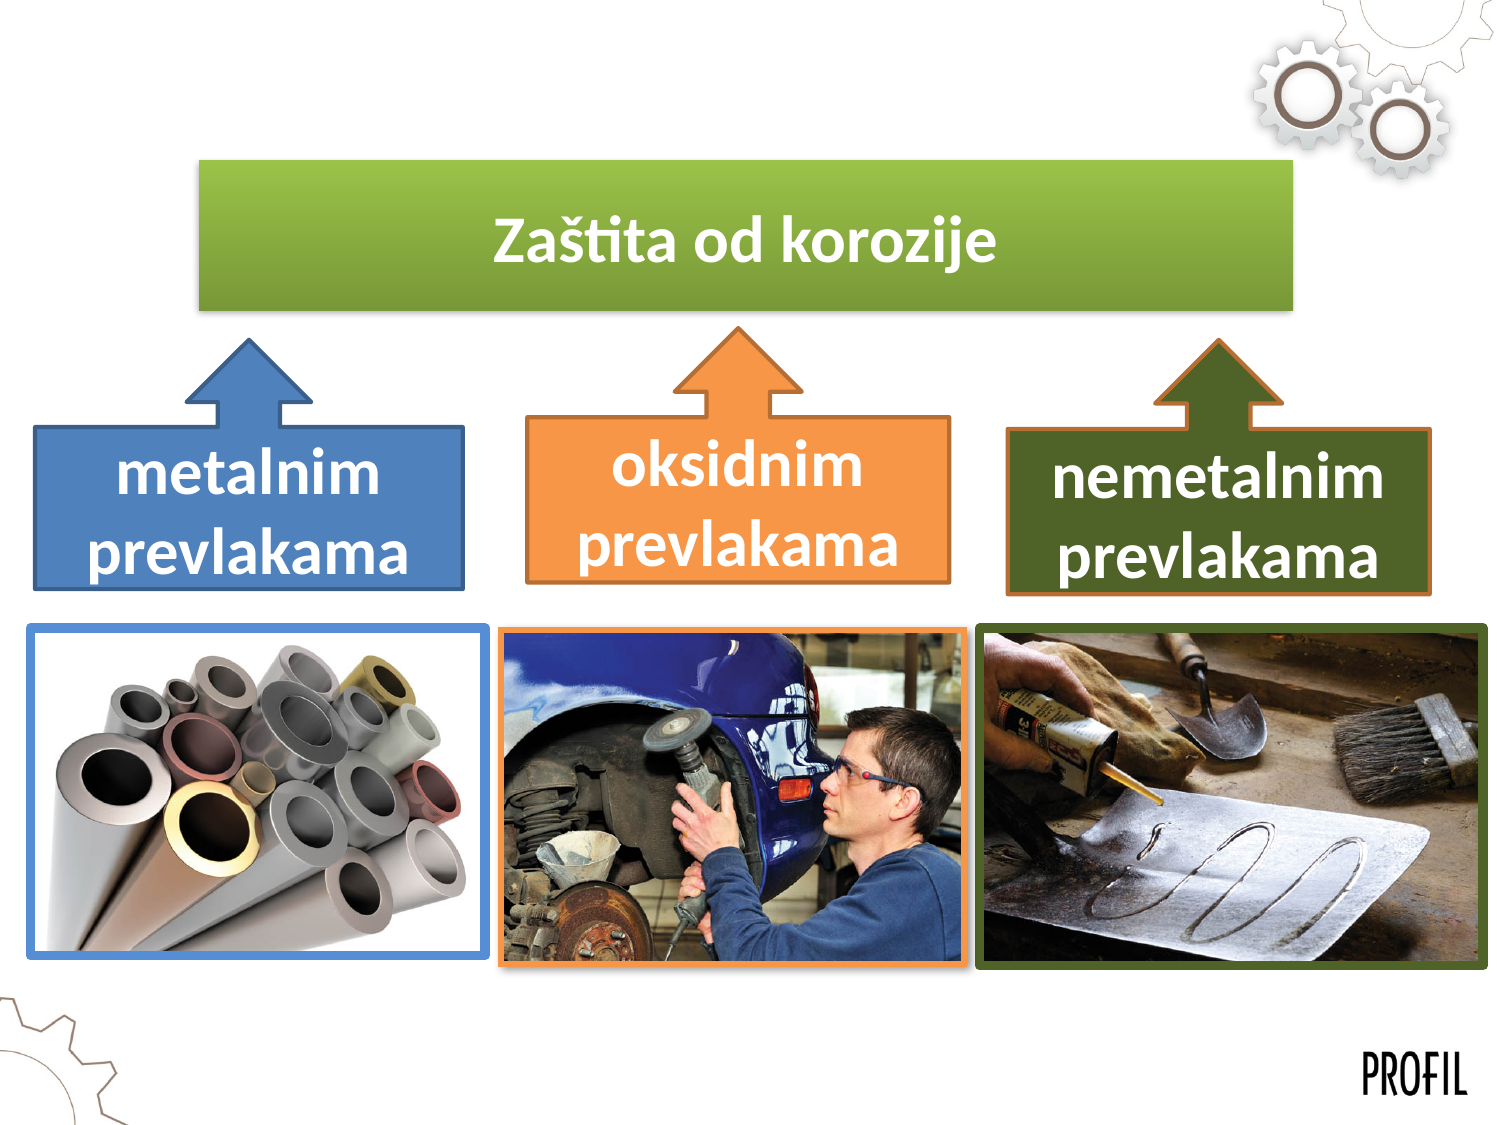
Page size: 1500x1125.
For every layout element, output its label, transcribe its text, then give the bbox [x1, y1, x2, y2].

text_box metalnim prevlakama [32, 337, 465, 592]
text_box oksidnim prevlakama [525, 326, 952, 585]
text_box Zaštita od korozije [199, 160, 1294, 311]
picture [0, 0, 1500, 1125]
text_box nemetalnim prevlakama [1005, 337, 1432, 597]
